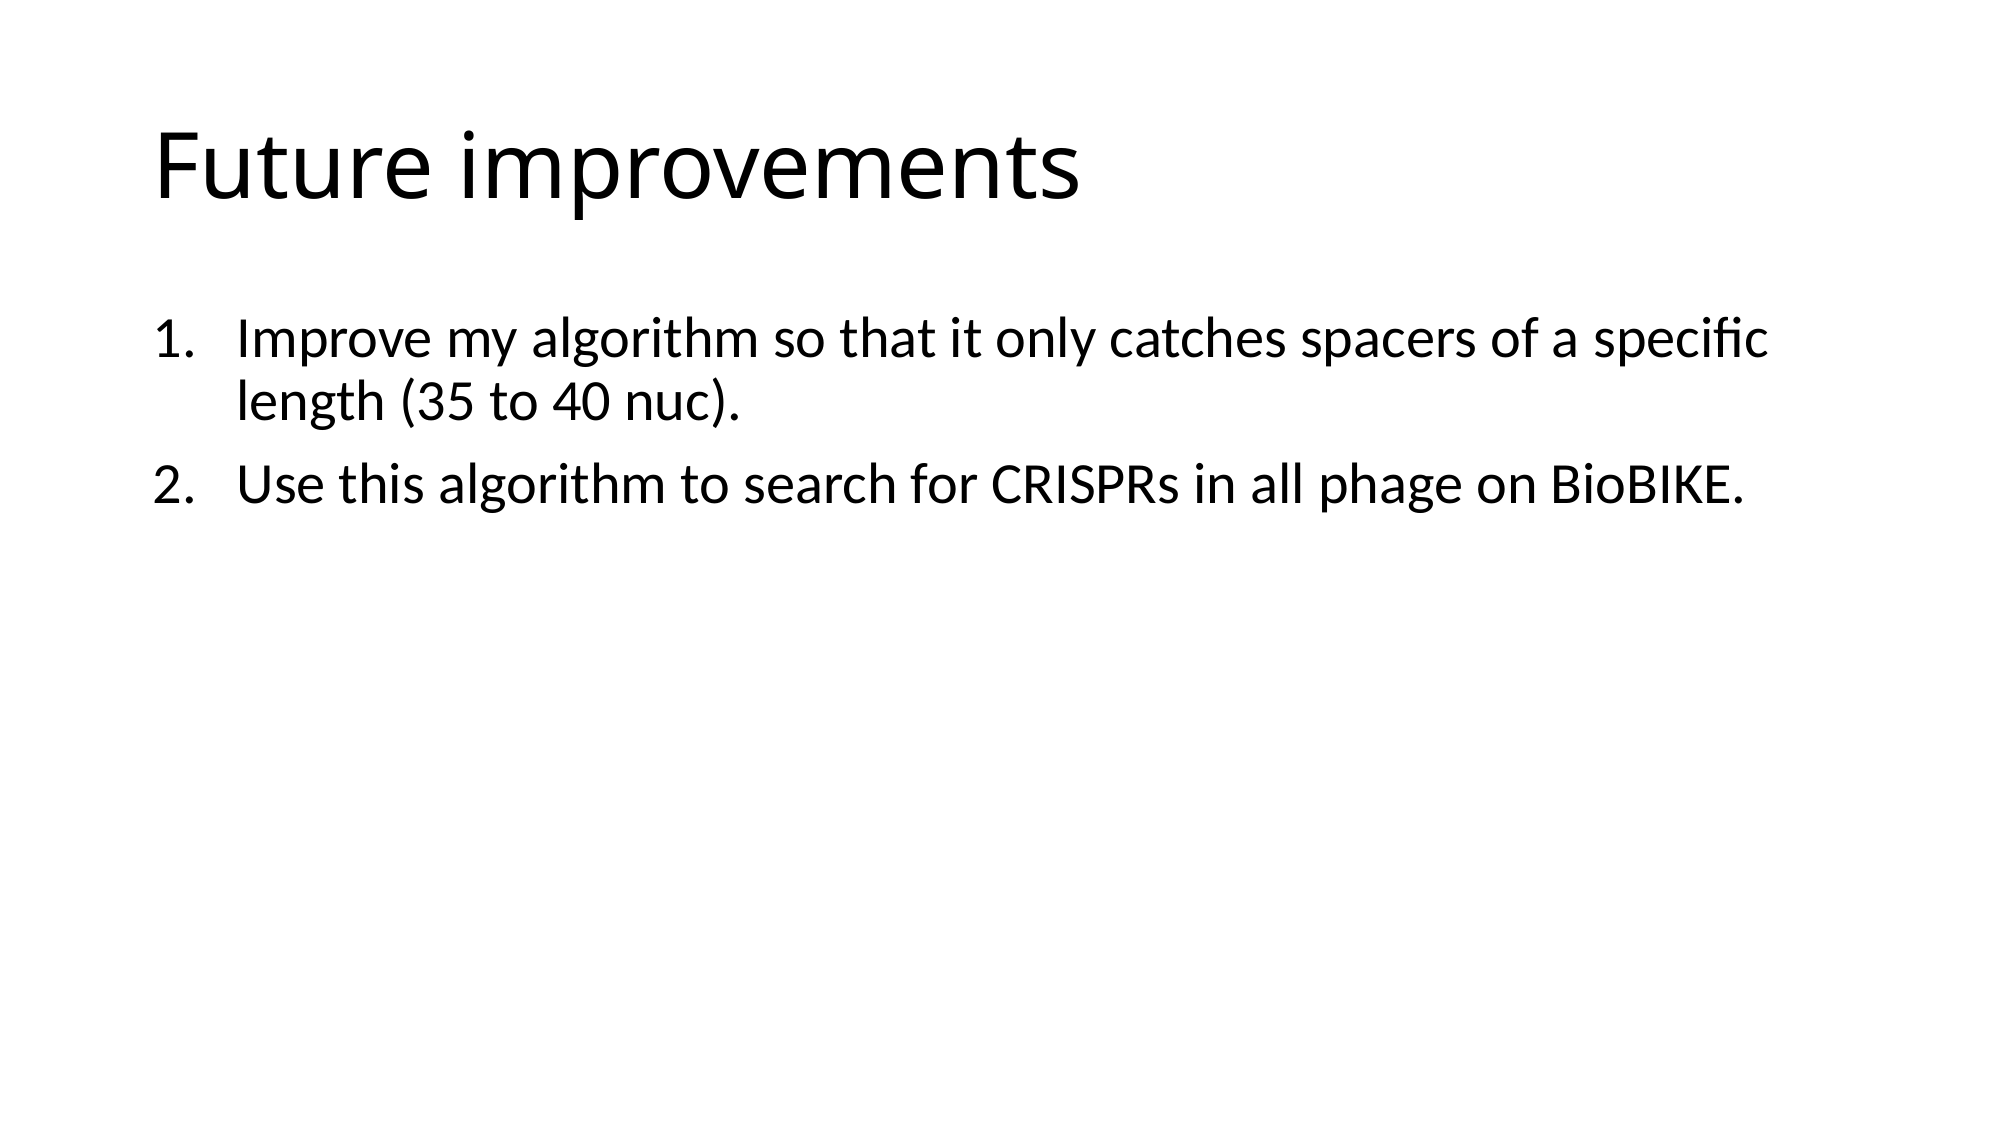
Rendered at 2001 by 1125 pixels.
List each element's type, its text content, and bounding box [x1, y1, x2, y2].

list Improve my algorithm so that it only catches spacers of a specific length (35 to 40 nuc). Use this algorithm to search for CRISPRs in all phage on BioBIKE. [137, 299, 1863, 1014]
title Future improvements [137, 59, 1863, 278]
